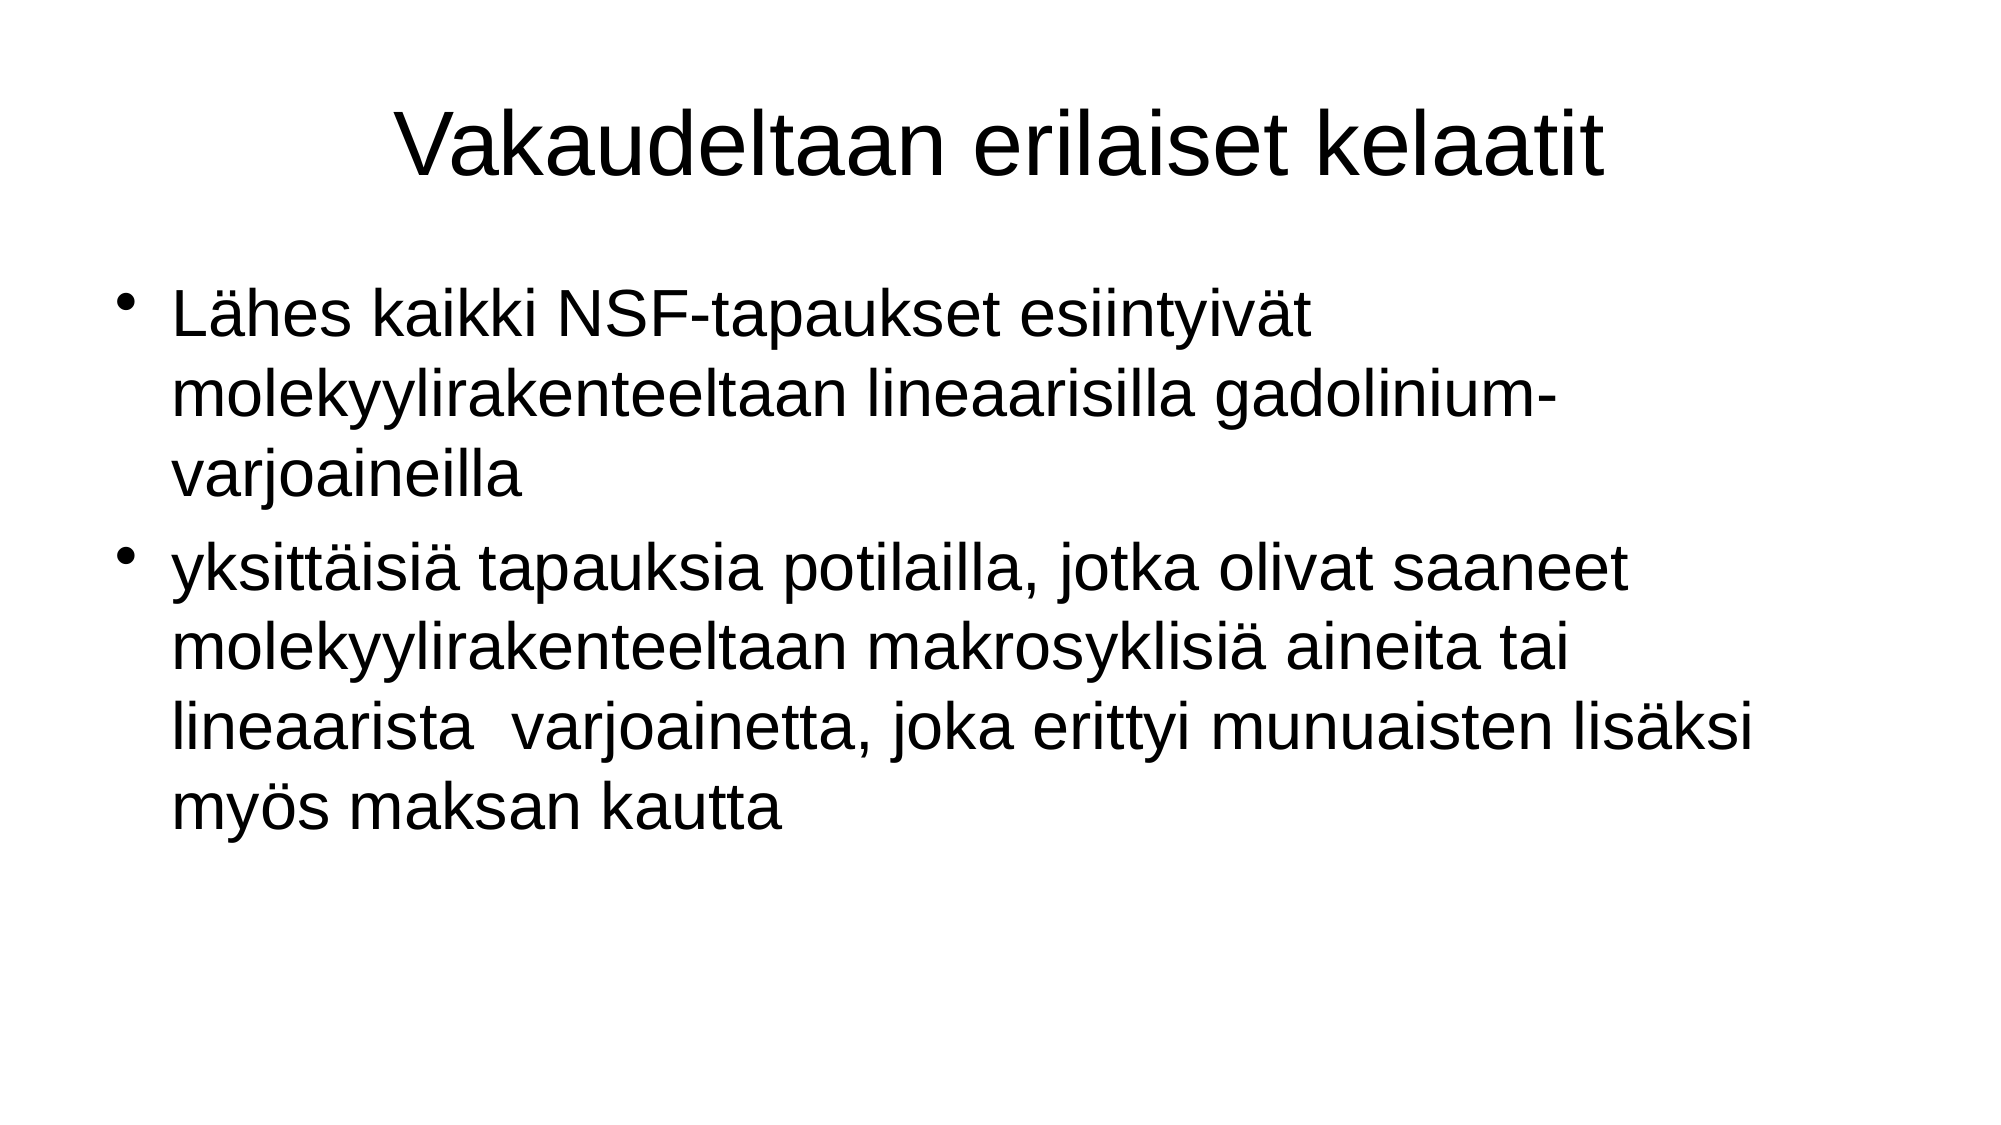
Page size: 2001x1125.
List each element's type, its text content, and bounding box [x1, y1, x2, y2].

list Lähes kaikki NSF-tapaukset esiintyivät molekyylirakenteeltaan lineaarisilla gadolinium-varjoaineilla yksittäisiä tapauksia potilailla, jotka olivat saaneet molekyylirakenteeltaan makrosyklisiä aineita tai lineaarista varjoainetta, joka erittyi munuaisten lisäksi myös maksan kautta [99, 262, 1900, 1005]
title Vakaudeltaan erilaiset kelaatit [99, 45, 1900, 233]
